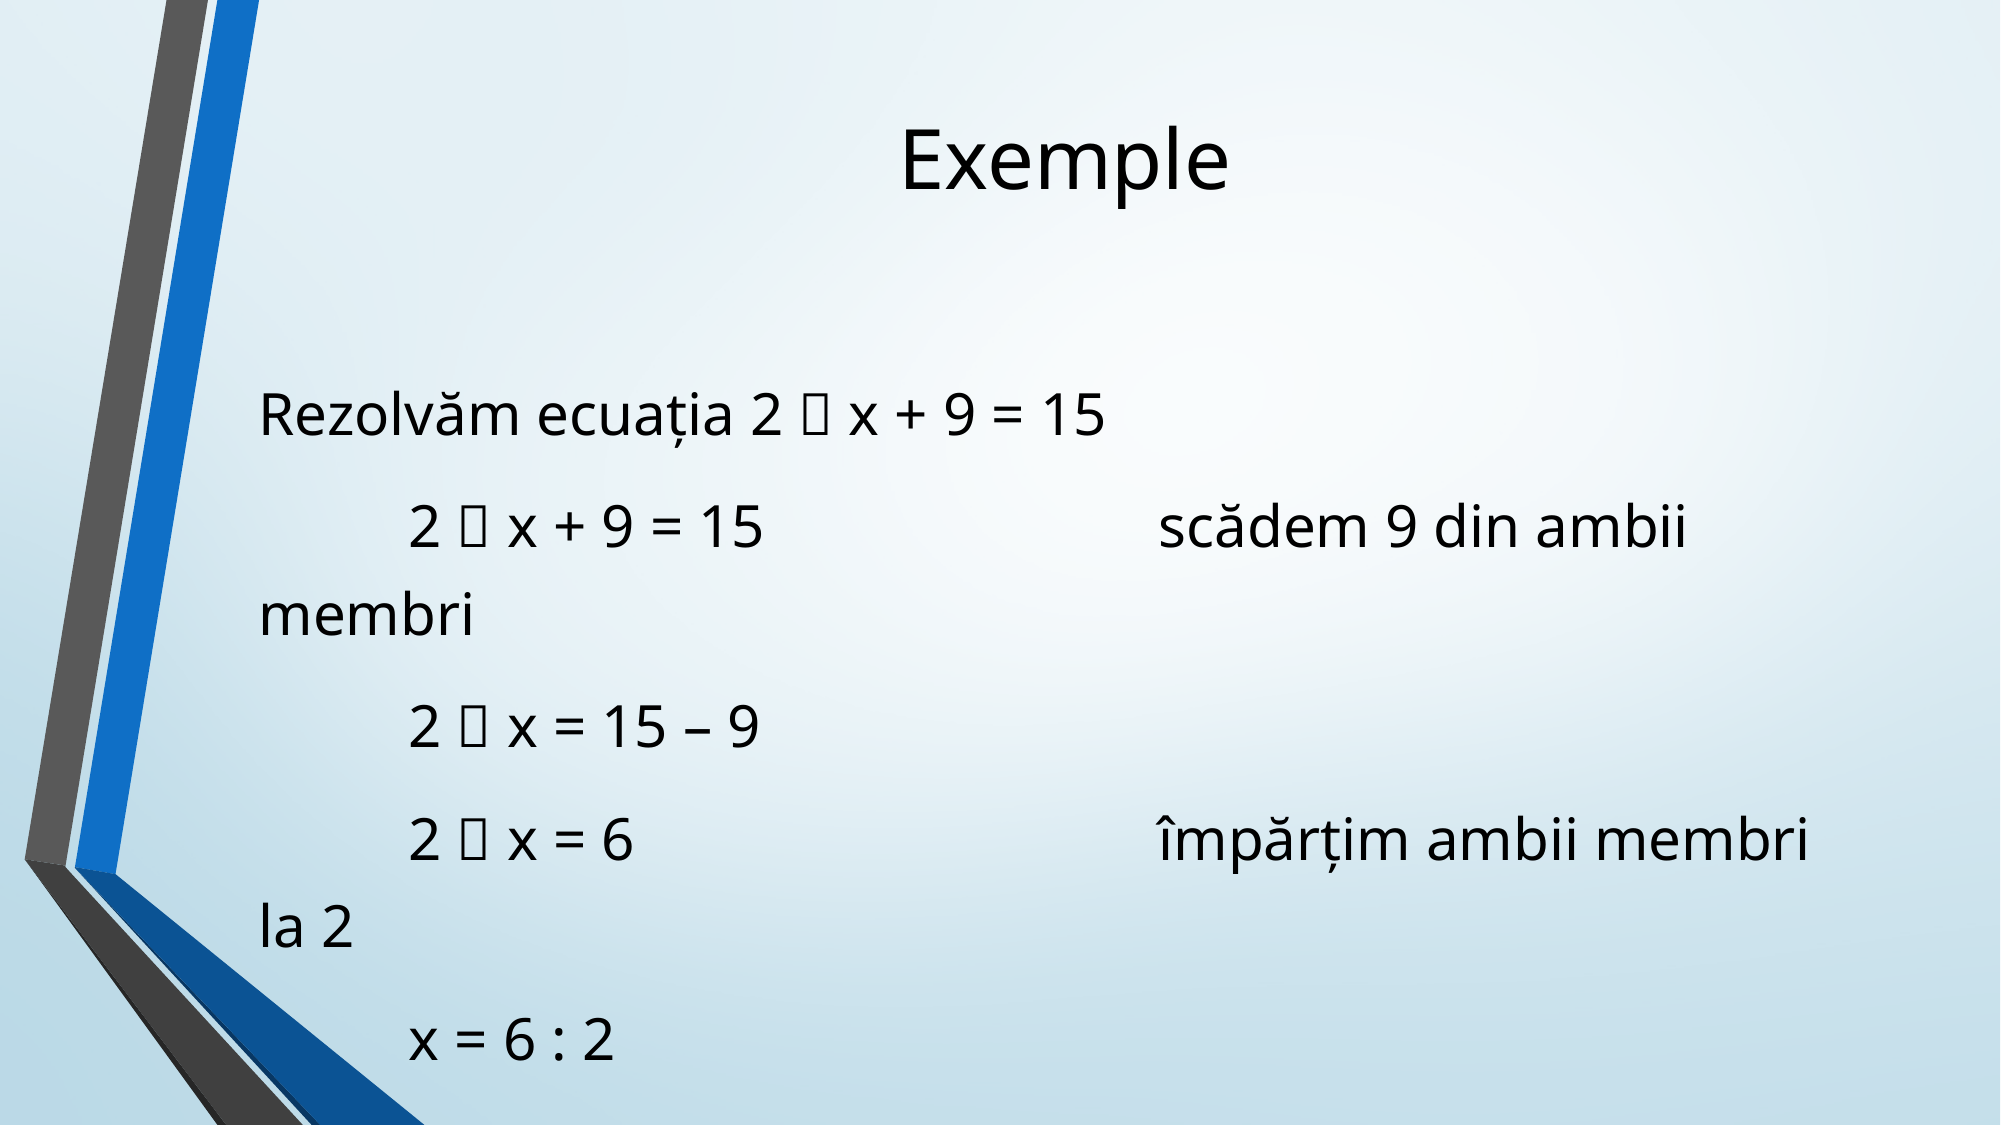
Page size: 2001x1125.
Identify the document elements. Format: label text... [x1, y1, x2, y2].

title Exemple [243, 50, 1887, 263]
list Rezolvăm ecuația 2  x + 9 = 15 2  x + 9 = 15 scădem 9 din ambii membri 2  x = 15 – 9 2  x = 6 împărțim ambii membri la 2 x = 6 : 2 x = 3 soluția ecuației este 3 [243, 352, 1887, 1036]
